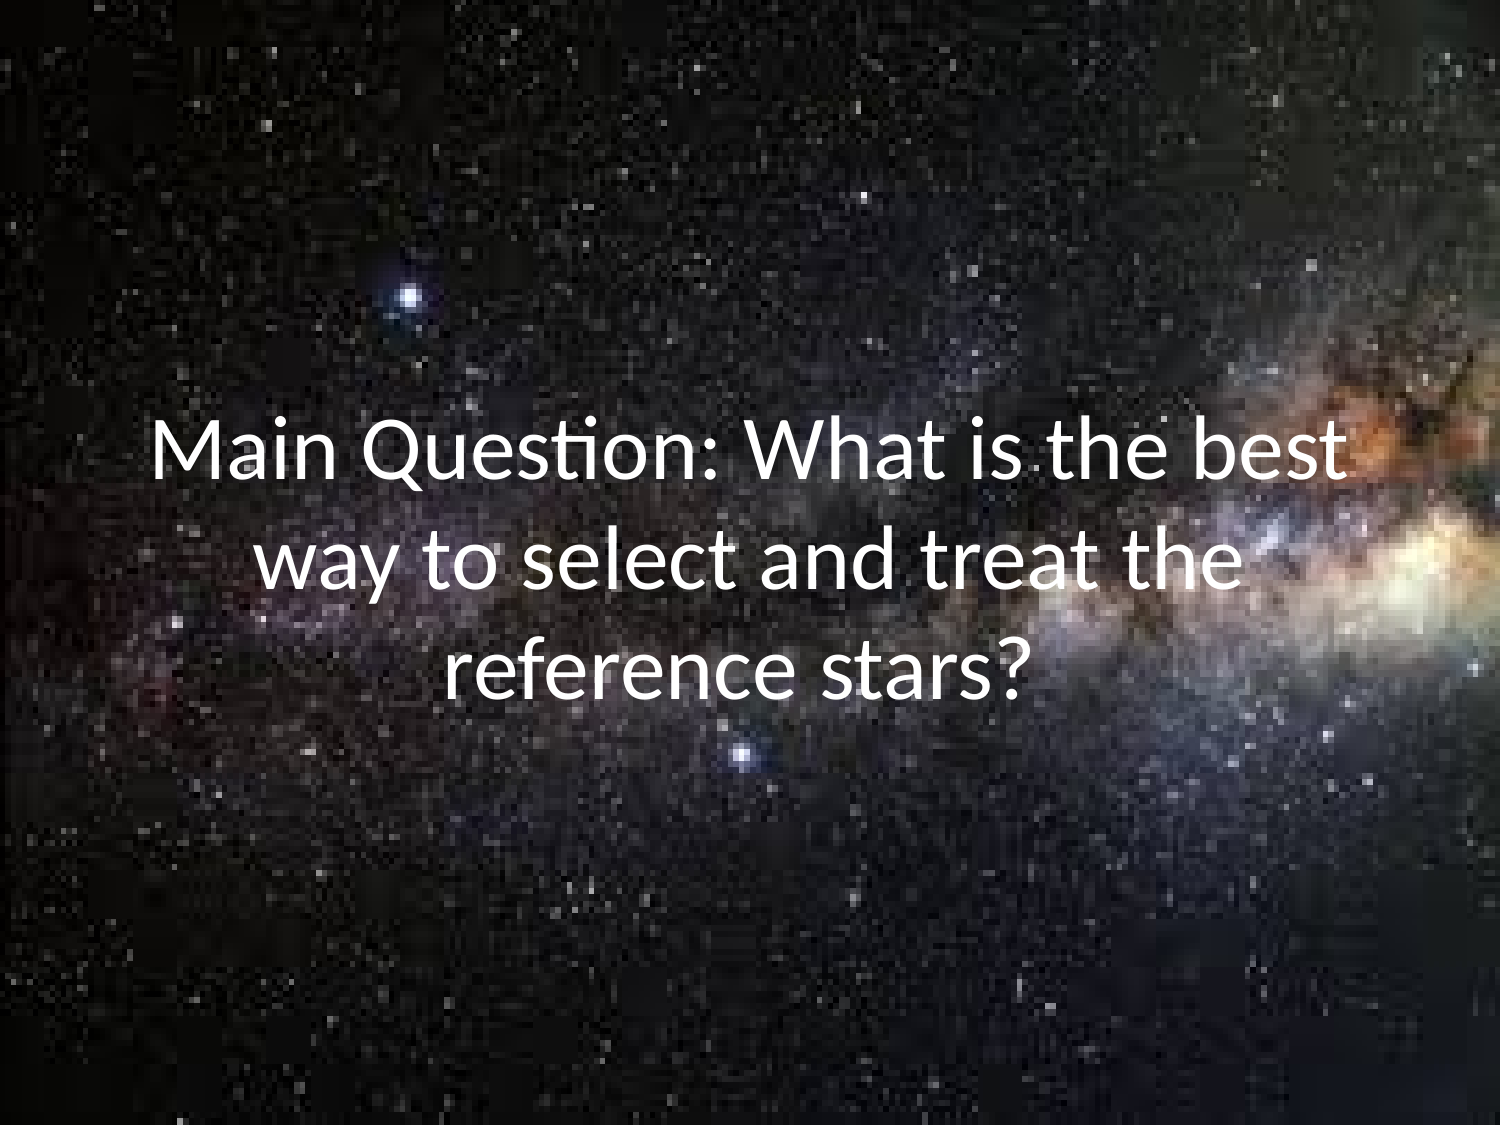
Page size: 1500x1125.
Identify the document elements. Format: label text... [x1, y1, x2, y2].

title Main Question: What is the best way to select and treat the reference stars? [75, 306, 1425, 910]
picture [0, 0, 1500, 1125]
